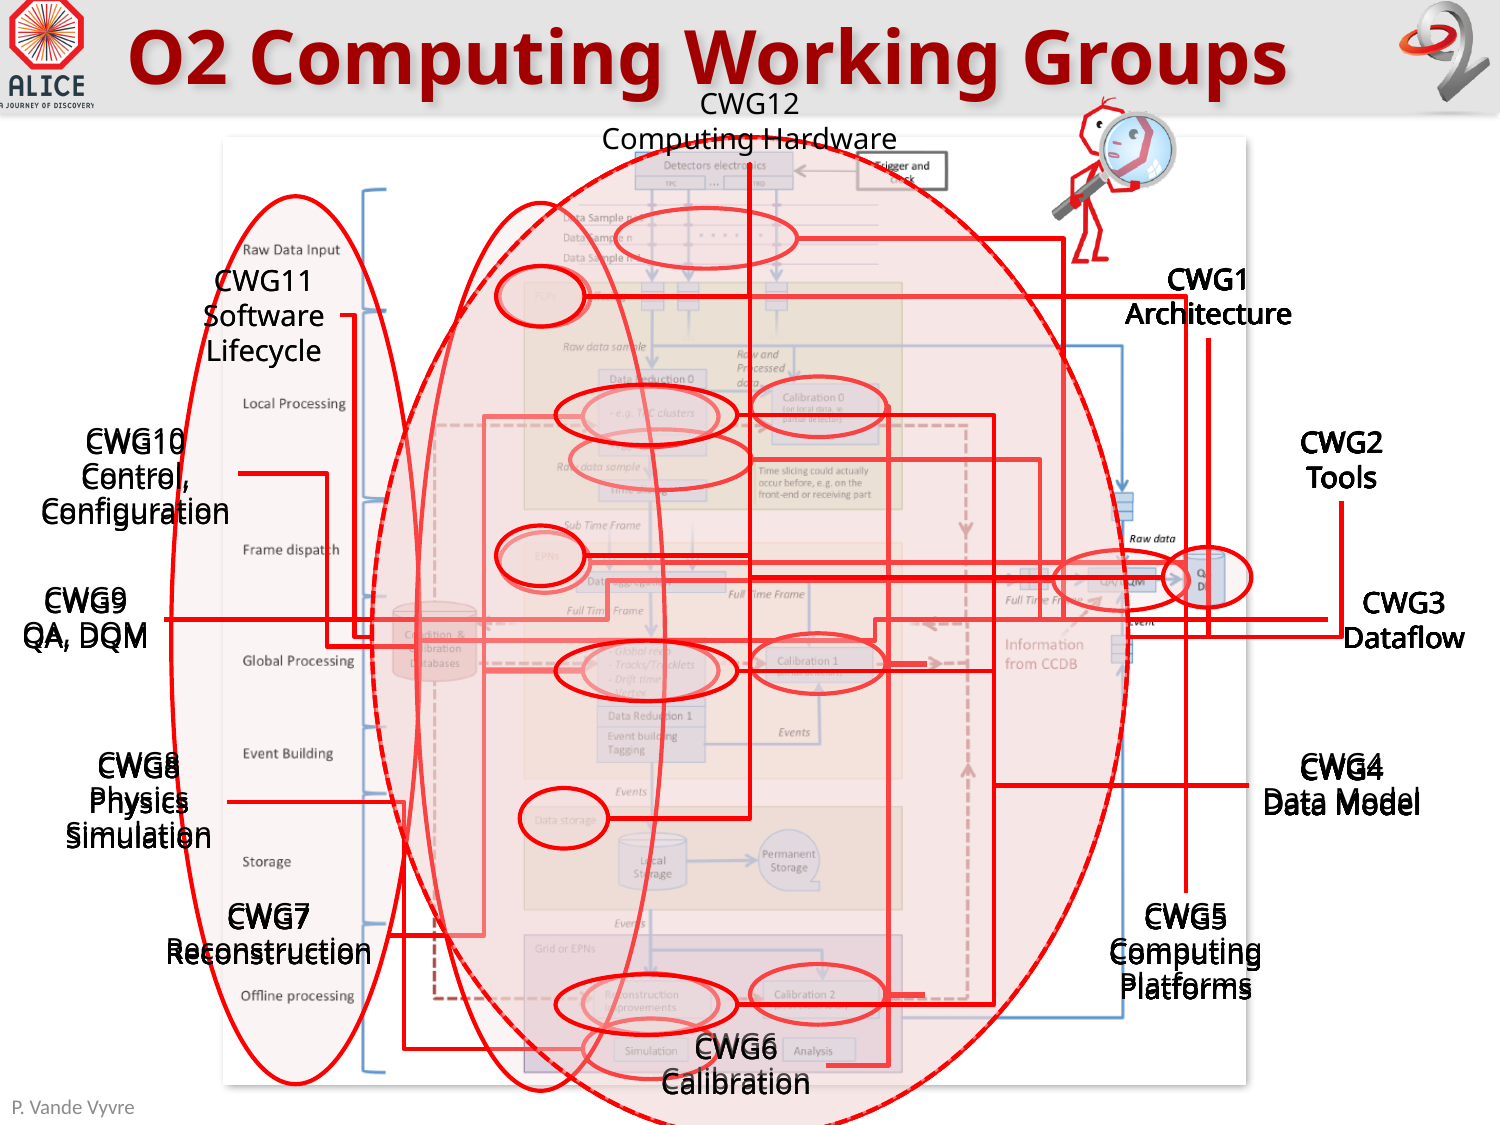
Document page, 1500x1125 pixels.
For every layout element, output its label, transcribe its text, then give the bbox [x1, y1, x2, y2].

title O2 Computing Working Groups [88, 0, 1328, 76]
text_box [555, 252, 1478, 1036]
picture [1399, 1, 1490, 116]
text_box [6, 1117, 1477, 1125]
picture [1046, 89, 1182, 268]
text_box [6, 77, 1477, 1110]
